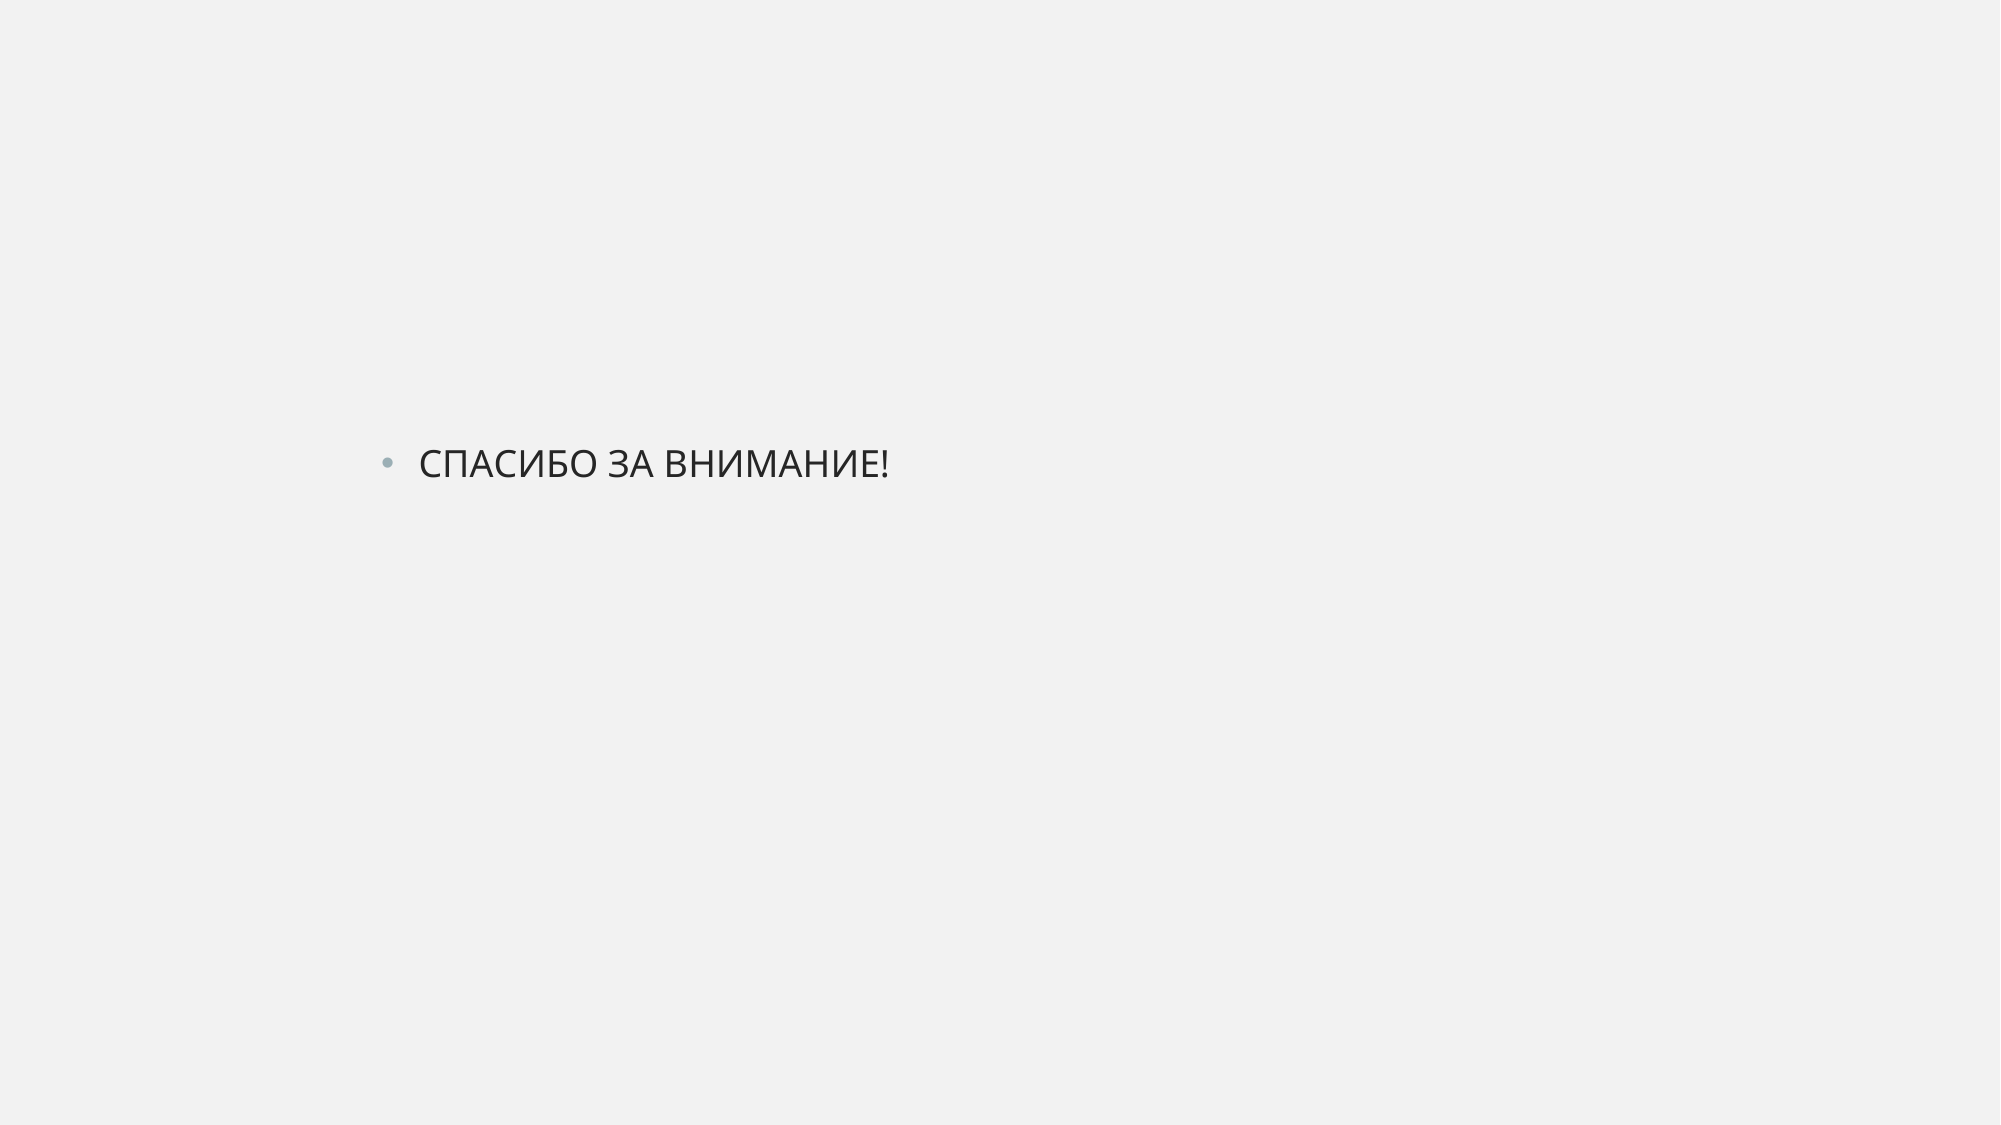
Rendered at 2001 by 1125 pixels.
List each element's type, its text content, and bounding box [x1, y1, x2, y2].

list СПАСИБО ЗА ВНИМАНИЕ! [366, 432, 1634, 942]
